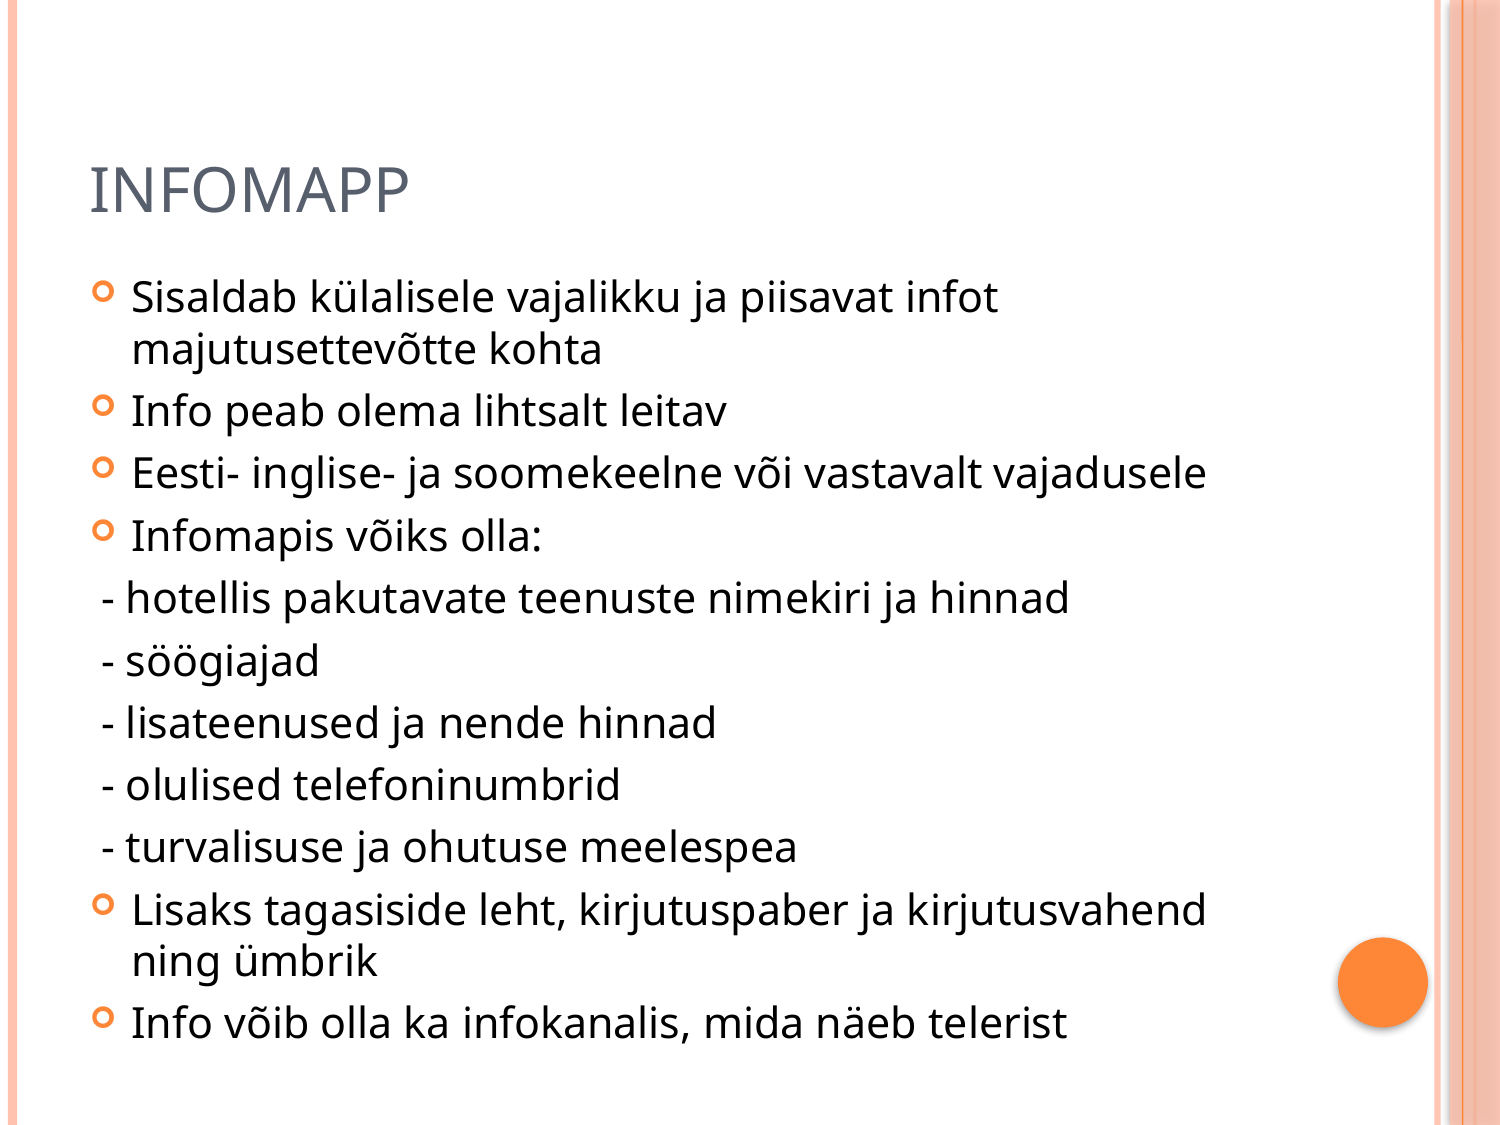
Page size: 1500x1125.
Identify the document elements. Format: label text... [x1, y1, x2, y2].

list Sisaldab külalisele vajalikku ja piisavat infot majutusettevõtte kohta Info peab olema lihtsalt leitav Eesti- inglise- ja soomekeelne või vastavalt vajadusele Infomapis võiks olla: - hotellis pakutavate teenuste nimekiri ja hinnad - söögiajad - lisateenused ja nende hinnad - olulised telefoninumbrid - turvalisuse ja ohutuse meelespea Lisaks tagasiside leht, kirjutuspaber ja kirjutusvahend ning ümbrik Info võib olla ka infokanalis, mida näeb telerist [75, 262, 1300, 1062]
title infomapp [75, 45, 1300, 233]
